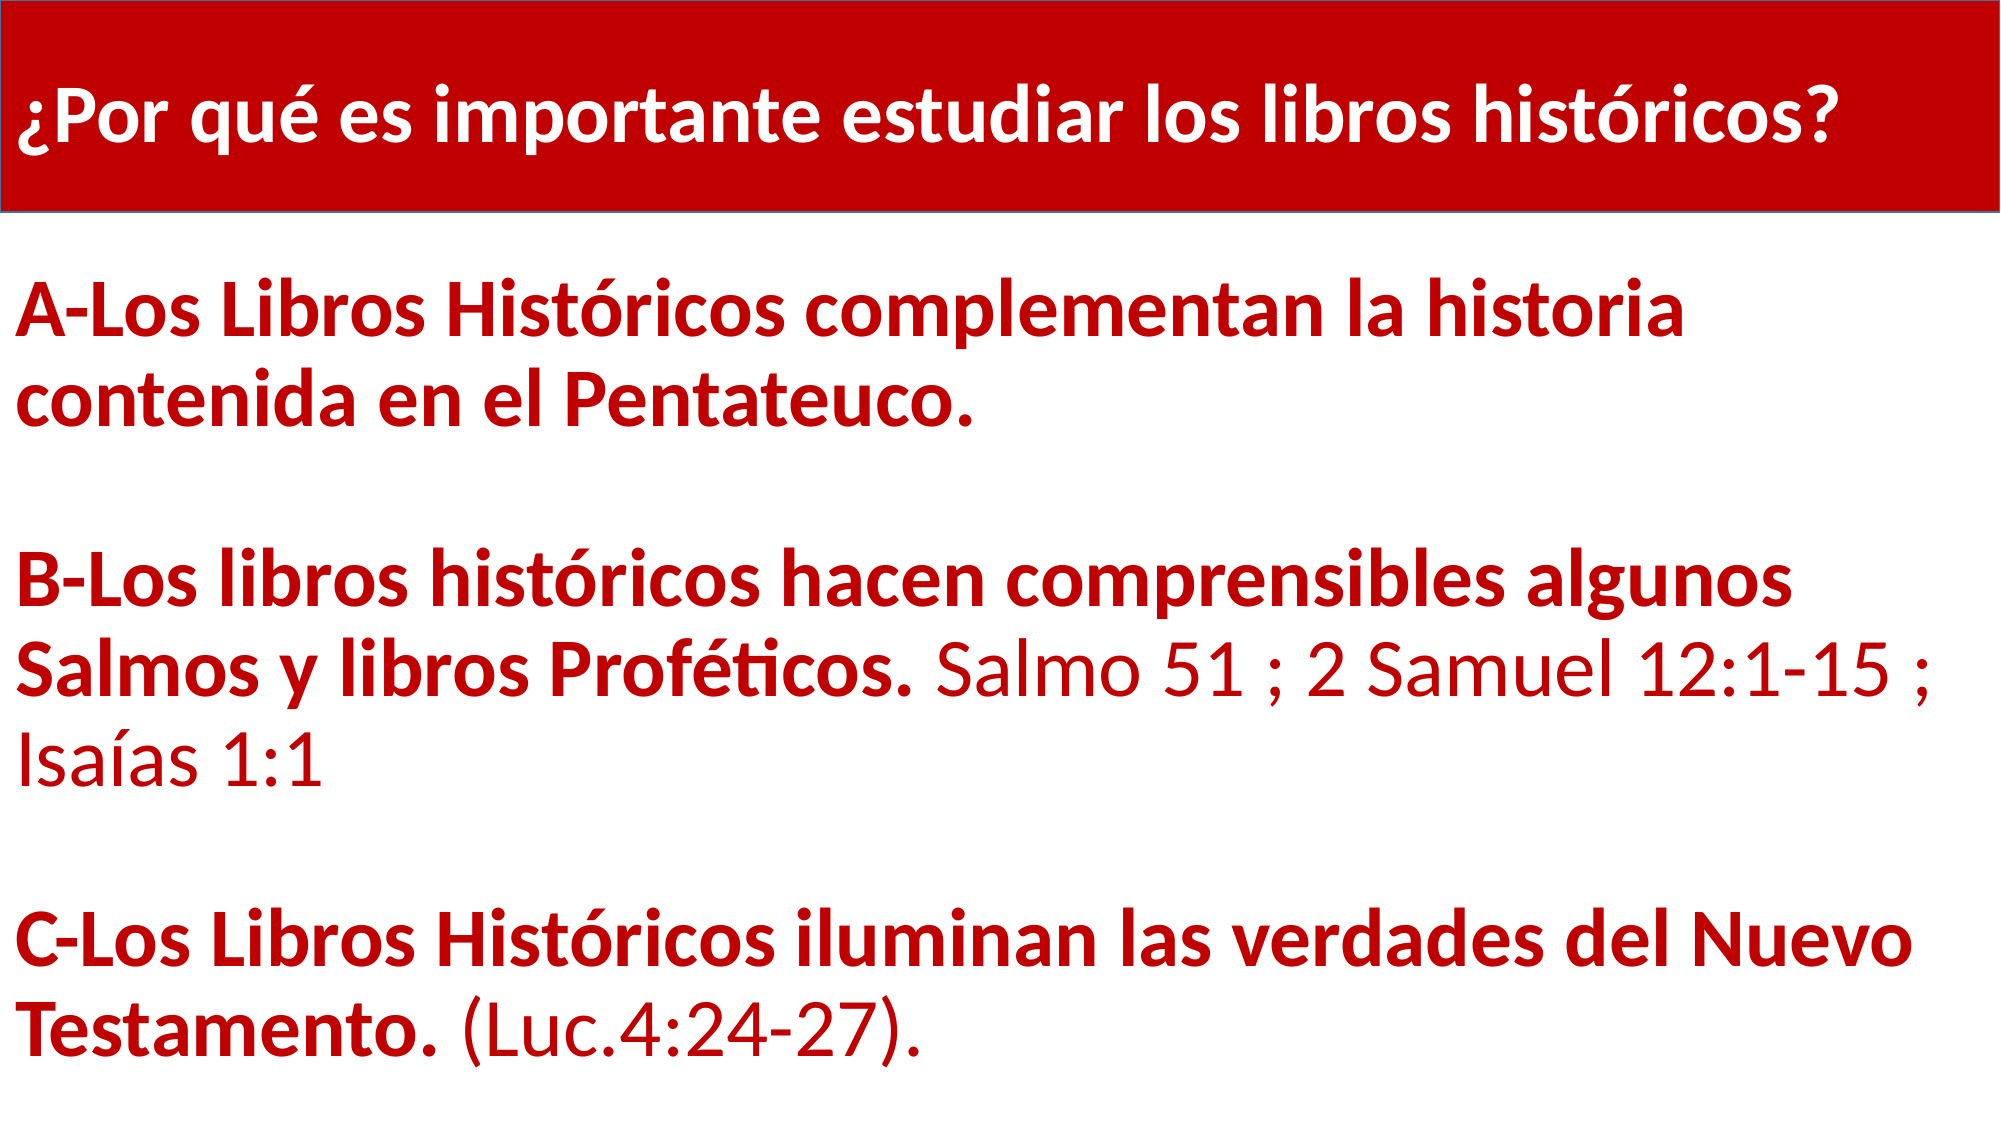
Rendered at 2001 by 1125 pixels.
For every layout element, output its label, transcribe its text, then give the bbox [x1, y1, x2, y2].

list A-Los Libros Históricos complementan la historia contenida en el Pentateuco. B-Los libros históricos hacen comprensibles algunos Salmos y libros Proféticos. Salmo 51 ; 2 Samuel 12:1-15 ; Isaías 1:1 C-Los Libros Históricos iluminan las verdades del Nuevo Testamento. (Luc.4:24-27). [0, 257, 1978, 1082]
text_box ¿Por qué es importante estudiar los libros históricos? [0, 0, 2000, 213]
